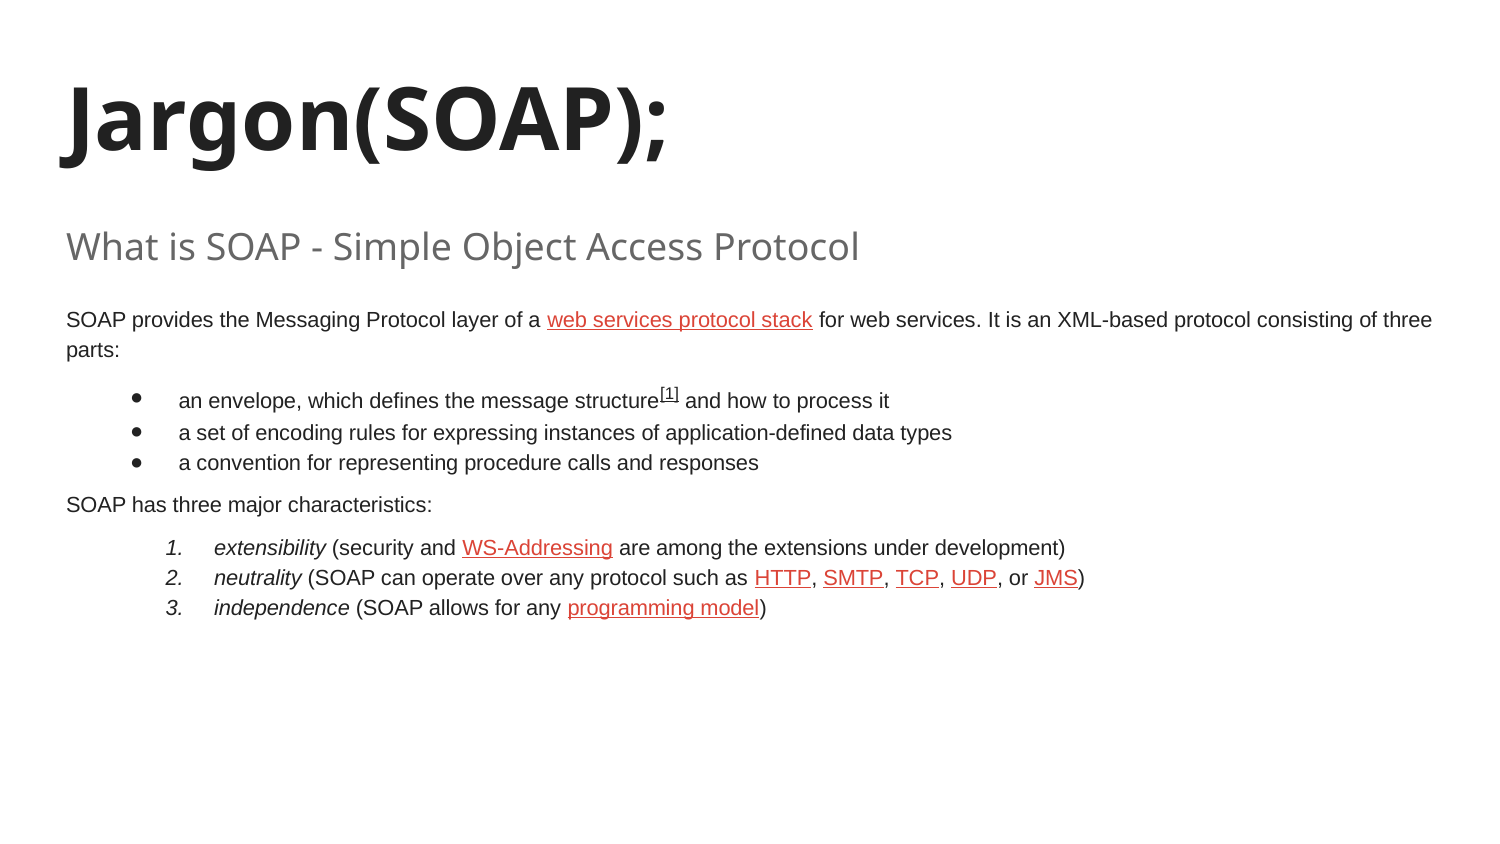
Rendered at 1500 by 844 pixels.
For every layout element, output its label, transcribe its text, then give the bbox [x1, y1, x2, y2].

title Jargon(SOAP); [51, 48, 1449, 180]
list What is SOAP - Simple Object Access Protocol SOAP provides the Messaging Protocol layer of a web services protocol stack for web services. It is an XML-based protocol consisting of three parts: an envelope, which defines the message structure[1] and how to process it a set of encoding rules for expressing instances of application-defined data types a convention for representing procedure calls and responses SOAP has three major characteristics: extensibility (security and WS-Addressing are among the extensions under development) neutrality (SOAP can operate over any protocol such as HTTP, SMTP, TCP, UDP, or JMS) independence (SOAP allows for any programming model) [51, 201, 1449, 750]
